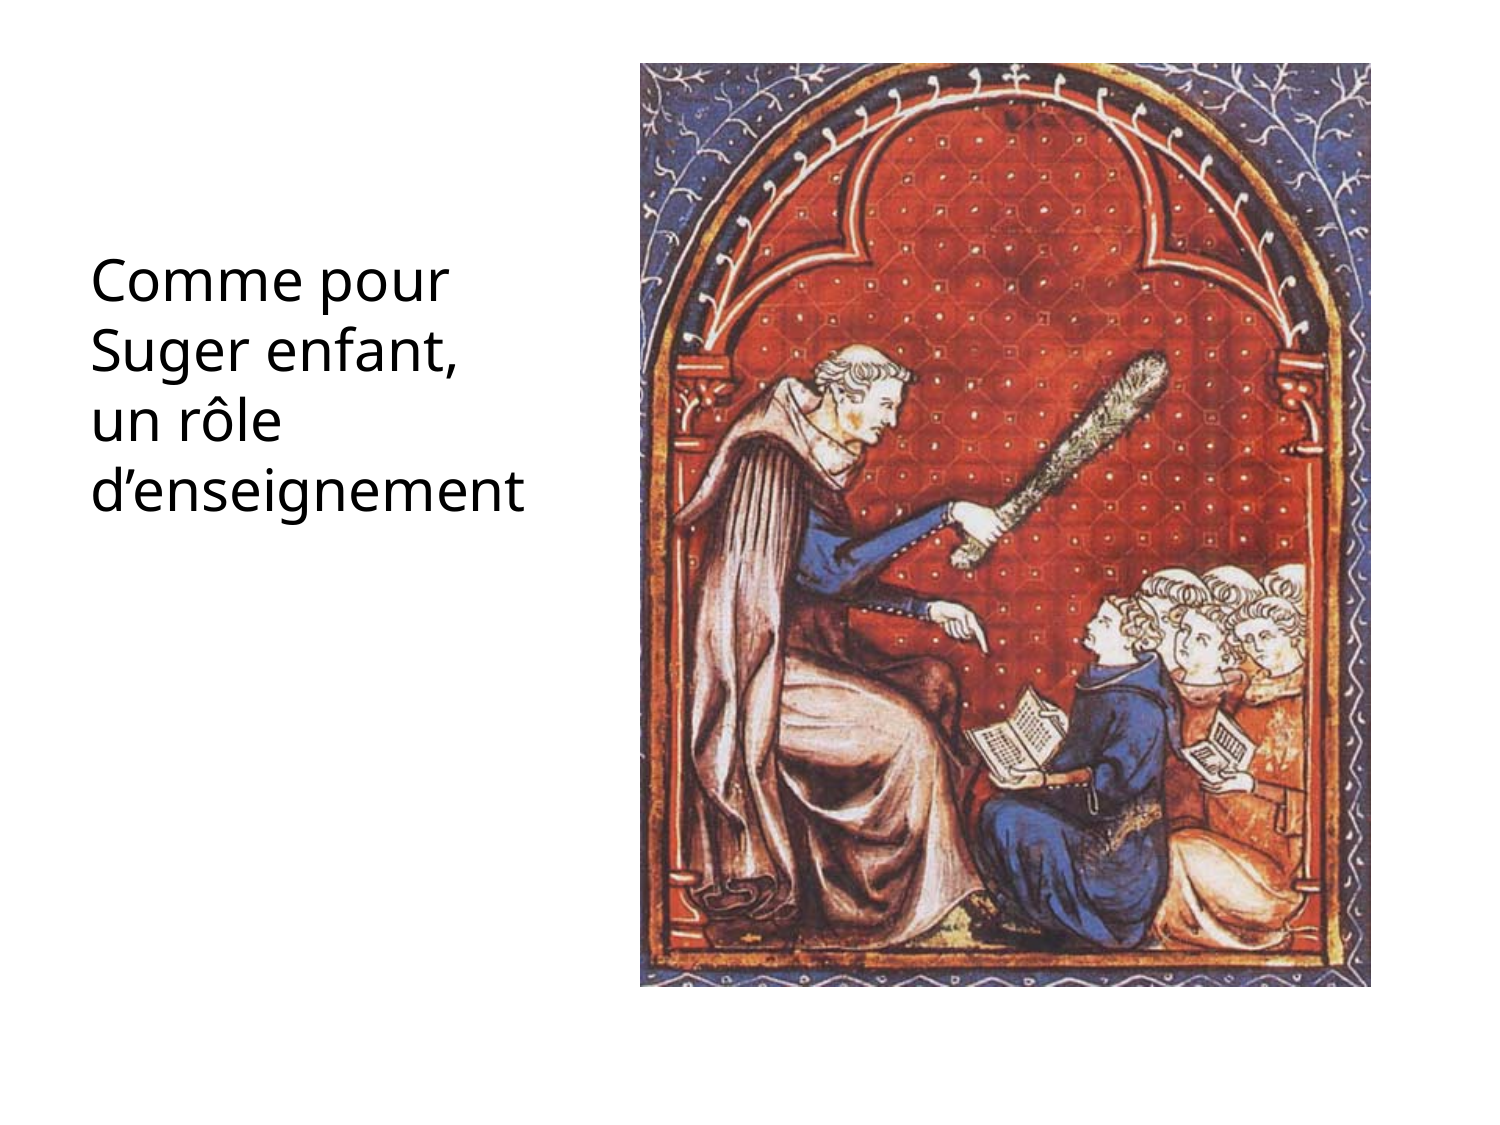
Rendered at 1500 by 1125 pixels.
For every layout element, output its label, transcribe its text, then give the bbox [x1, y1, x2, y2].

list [640, 63, 1371, 987]
list Comme pour Suger enfant, un rôle d’enseignement [75, 235, 569, 1005]
